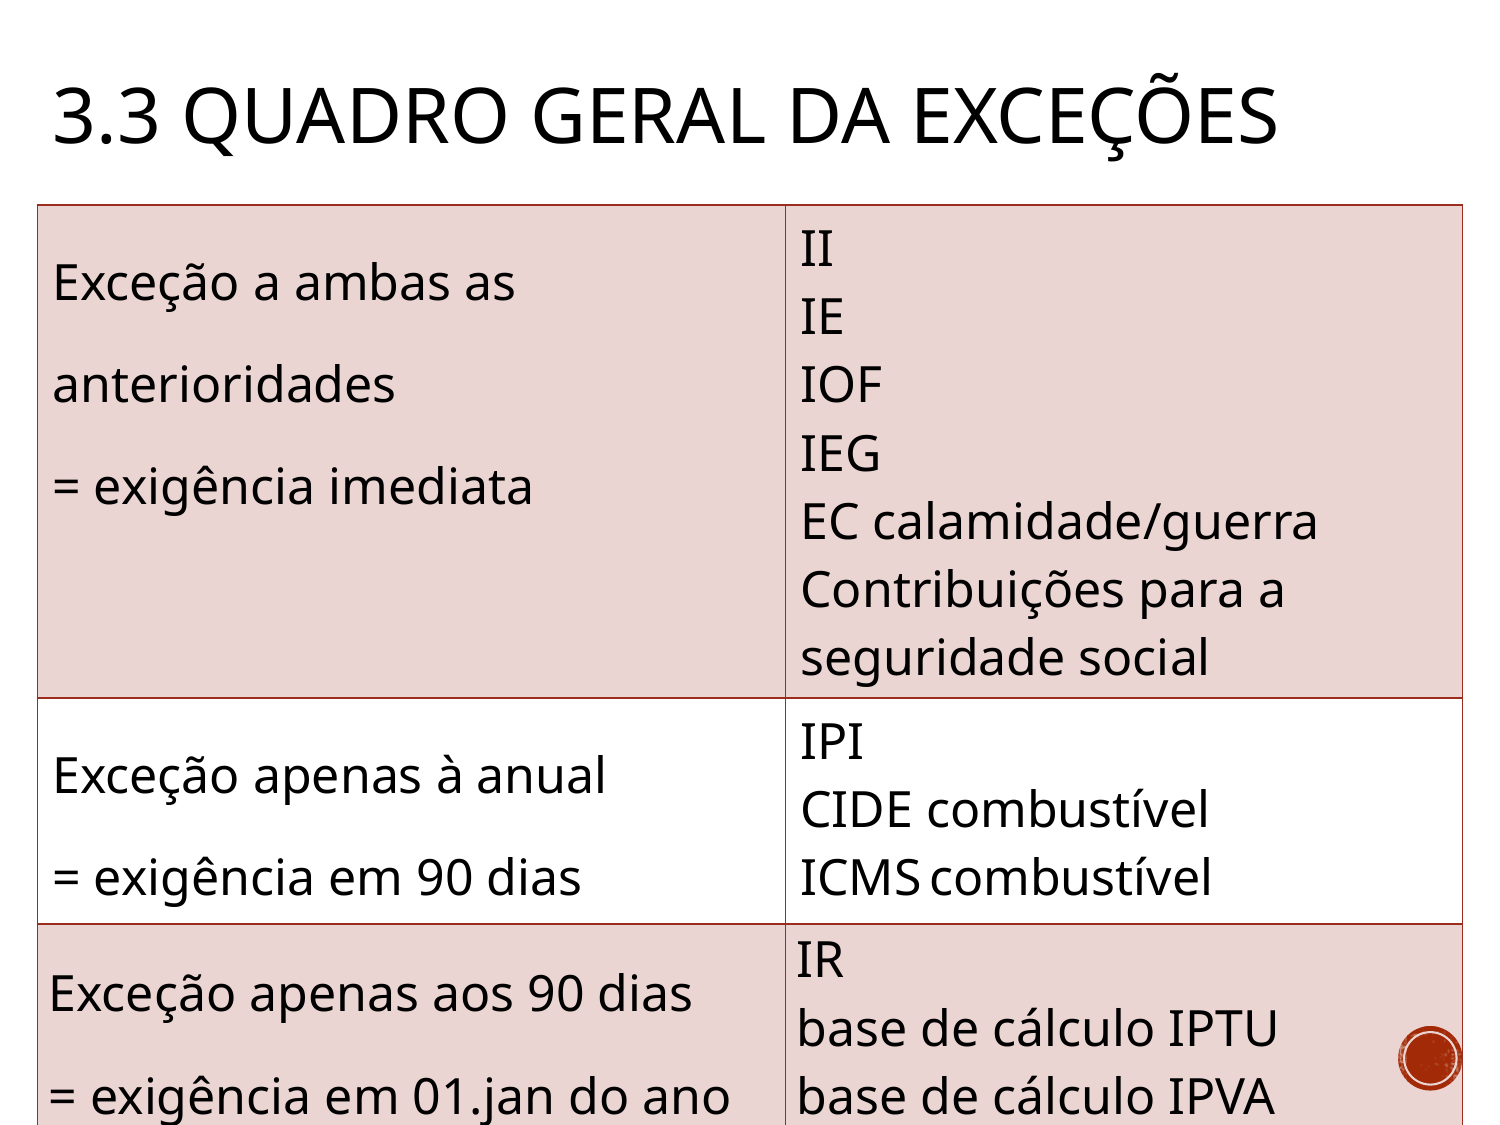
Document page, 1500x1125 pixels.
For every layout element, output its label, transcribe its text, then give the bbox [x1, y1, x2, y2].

table_cell IPI CIDE combustível ICMS combustível [786, 699, 1462, 923]
table_cell IR base de cálculo IPTU base de cálculo IPVA [786, 925, 1462, 1125]
table_cell Exceção apenas aos 90 dias = exigência em 01.jan do ano seguinte [38, 925, 785, 1125]
table_cell Exceção apenas à anual = exigência em 90 dias [38, 699, 785, 923]
table_header II IE IOF IEG EC calamidade/guerra Contribuições para a seguridade social [786, 206, 1462, 697]
title 3.3 Quadro geral da exceções [37, 30, 1313, 204]
table_header Exceção a ambas as anterioridades = exigência imediata [38, 206, 785, 697]
